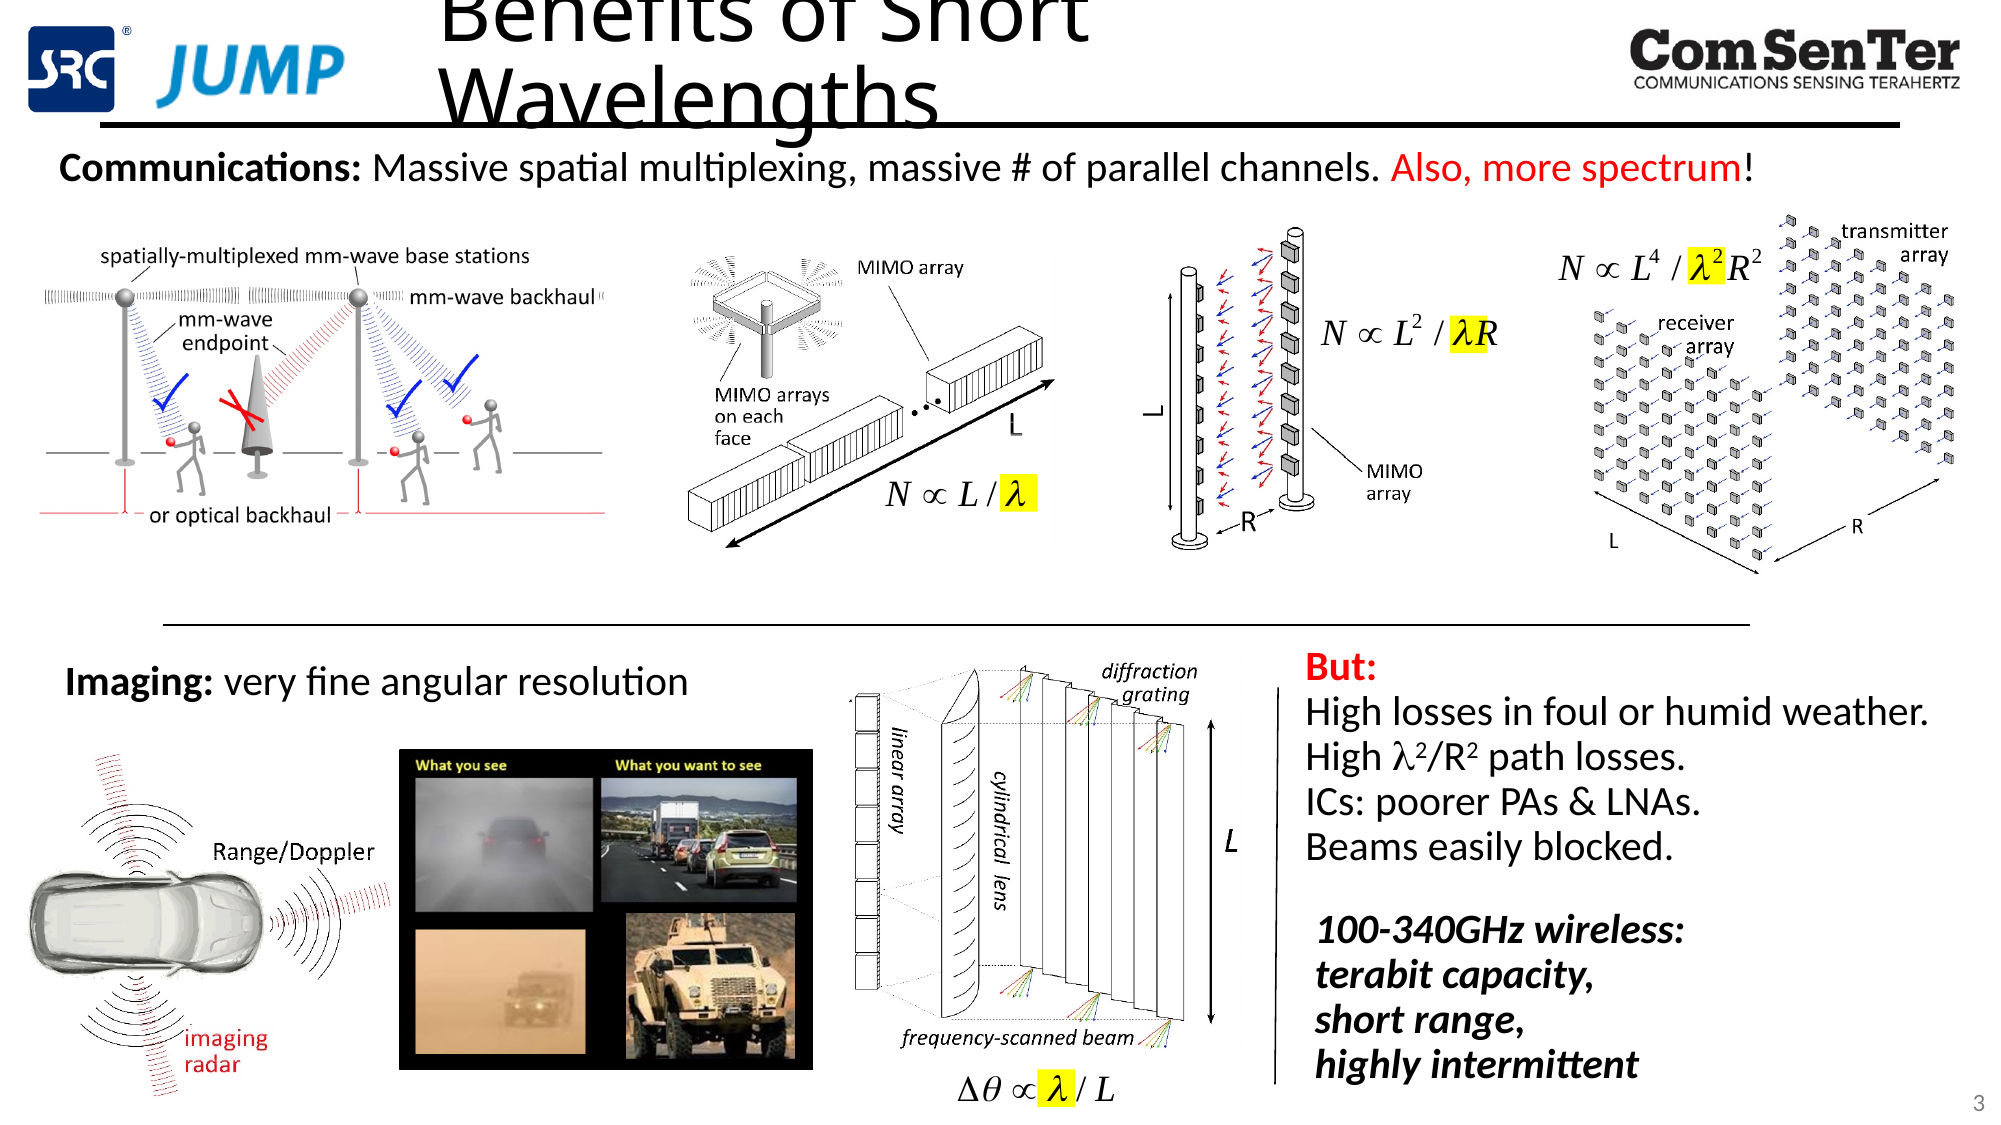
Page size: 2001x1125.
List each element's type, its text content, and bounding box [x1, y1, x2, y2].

picture [399, 749, 813, 1070]
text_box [876, 468, 1038, 518]
text_box 100-340GHz wireless: terabit capacity, short range, highly intermittent [1299, 899, 1885, 1095]
picture [849, 655, 1242, 1051]
text_box Imaging: very fine angular resolution [50, 651, 1275, 712]
picture [1592, 214, 1955, 574]
picture [687, 251, 1055, 549]
title Benefits of Short Wavelengths [437, 26, 1613, 93]
picture [12, 12, 374, 115]
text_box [1274, 687, 1279, 1085]
picture [1131, 226, 1426, 551]
text_box But: High losses in foul or humid weather. High l2/R2 path losses. ICs: poorer PAs & LNAs. Beams easily blocked. [1290, 637, 1988, 878]
text_box Communications: Massive spatial multiplexing, massive # of parallel channels. Also, more spectrum! [44, 137, 1885, 198]
picture [24, 750, 394, 1101]
picture [1629, 28, 1960, 89]
picture [39, 238, 606, 528]
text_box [1312, 303, 1506, 357]
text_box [1549, 239, 1773, 292]
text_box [949, 1064, 1125, 1113]
